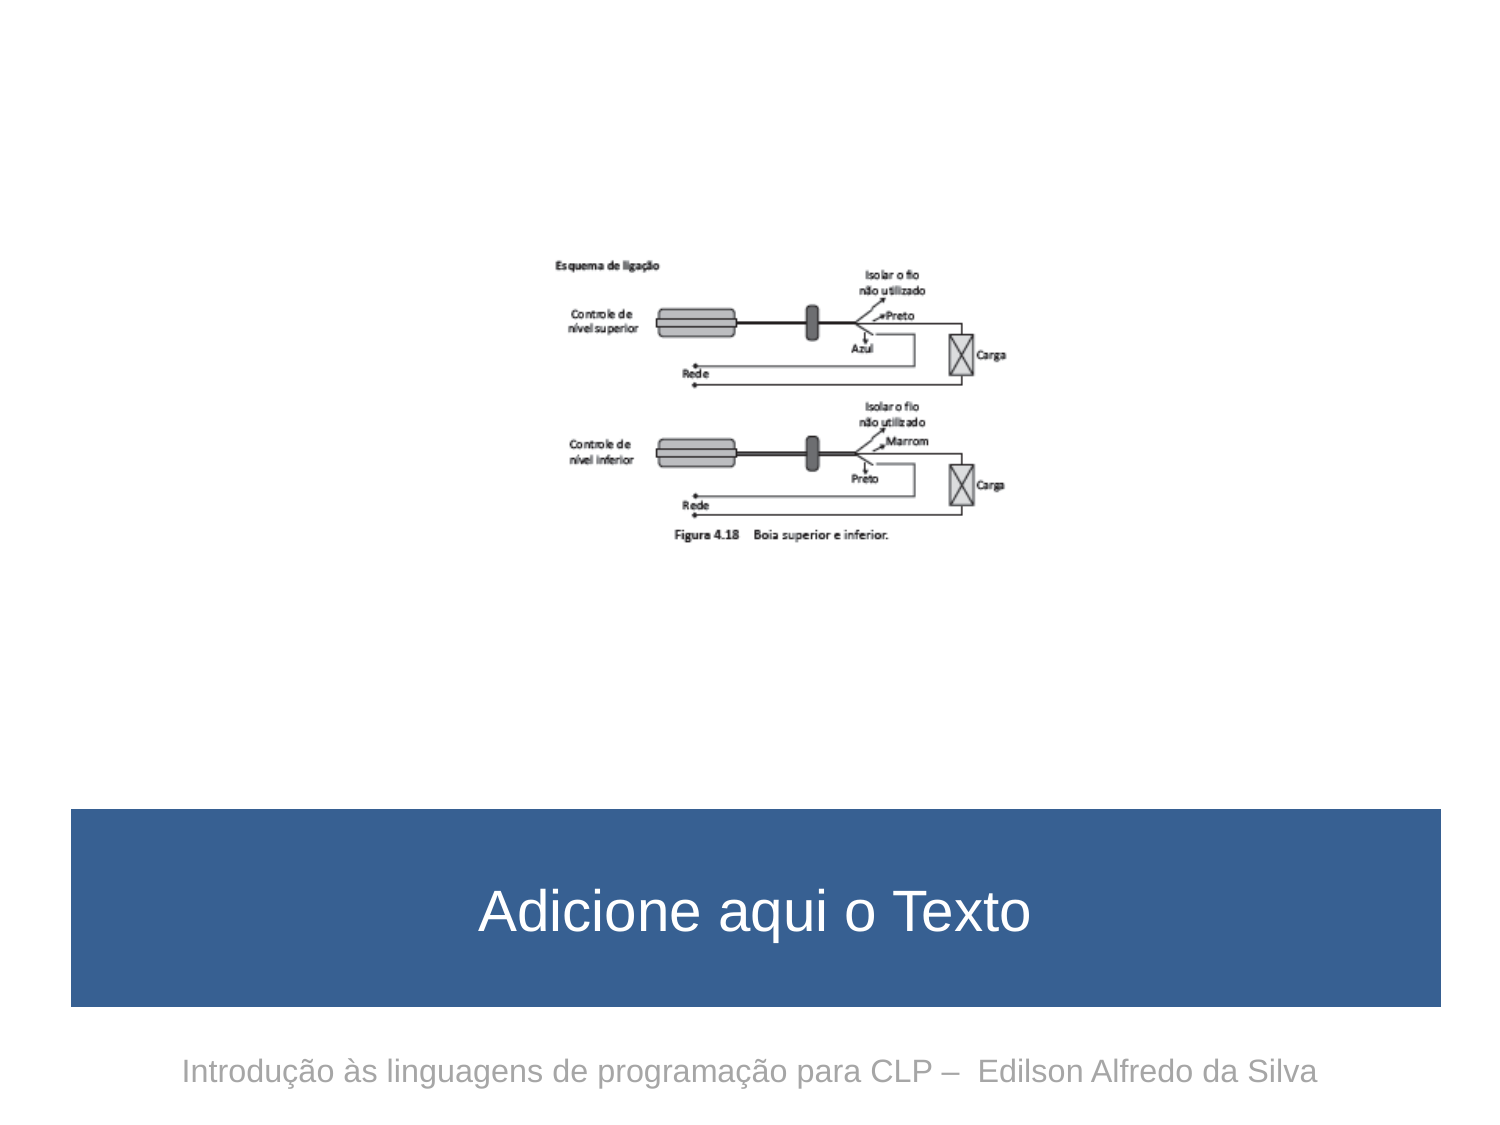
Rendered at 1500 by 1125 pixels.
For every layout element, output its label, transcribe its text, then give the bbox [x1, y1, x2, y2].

footer Introdução às linguagens de programação para CLP – Edilson Alfredo da Silva [0, 1042, 1500, 1103]
picture [498, 226, 1014, 563]
text_box Adicione aqui o Texto [70, 808, 1442, 1008]
